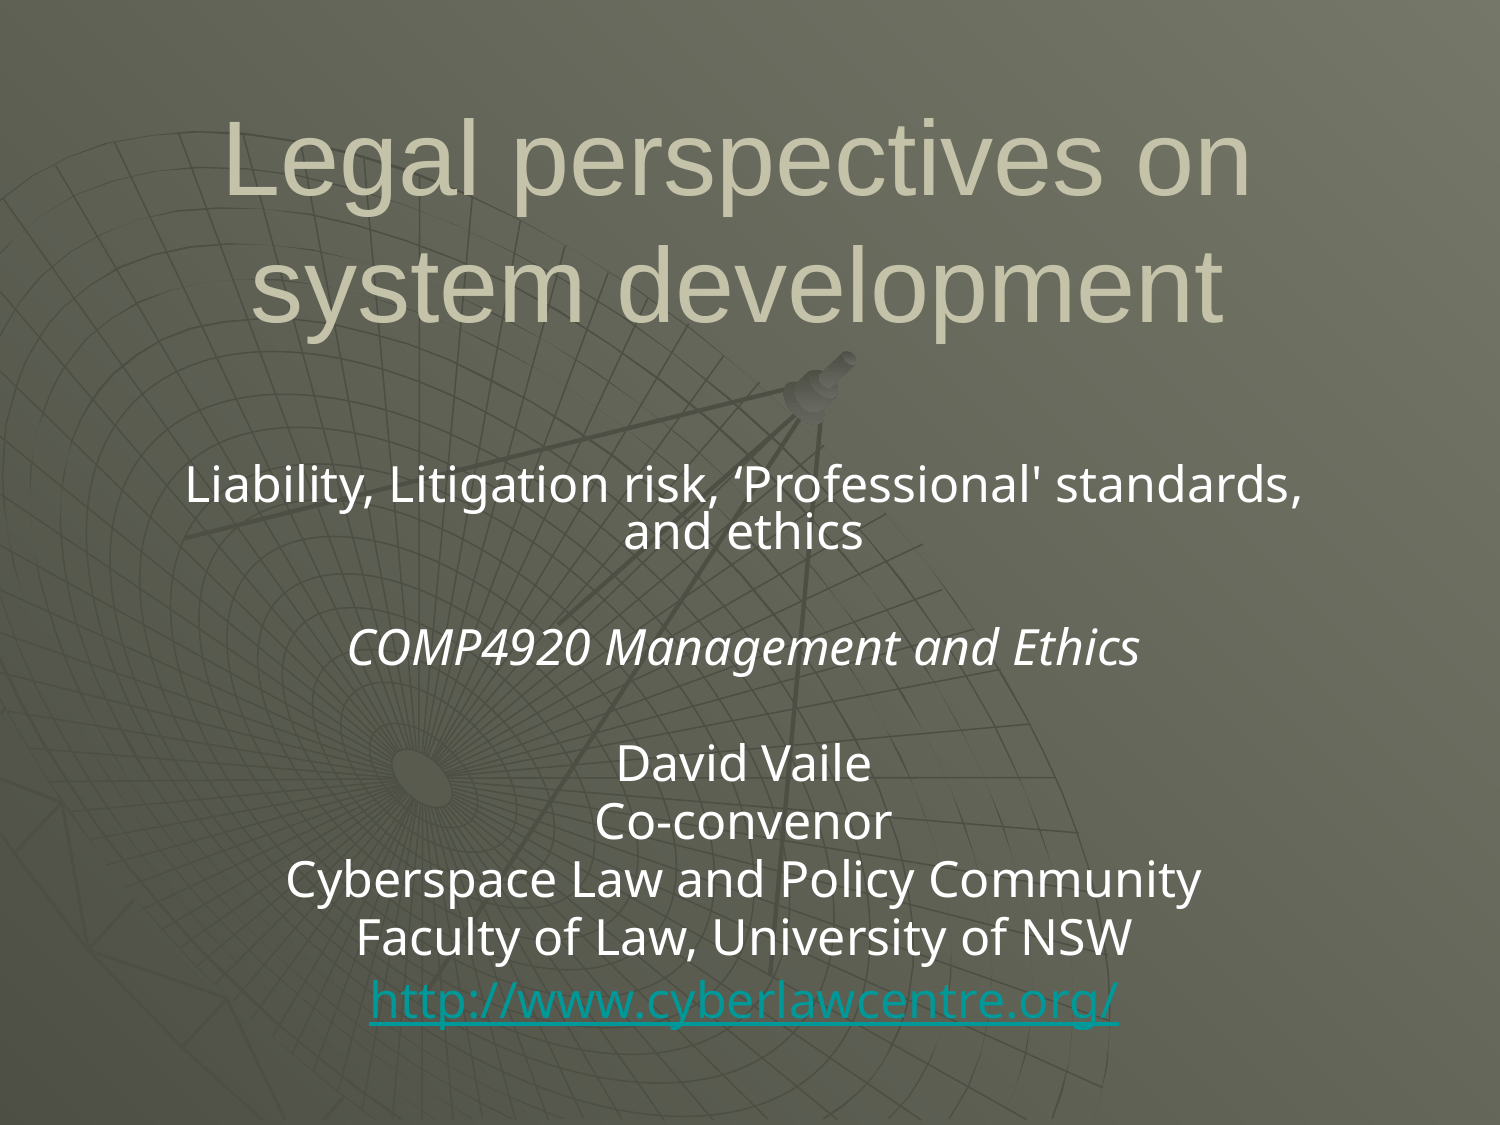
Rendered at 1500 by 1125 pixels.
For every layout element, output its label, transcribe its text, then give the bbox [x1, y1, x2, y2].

subtitle Liability, Litigation risk, ‘Professional' standards, and ethics COMP4920 Management and Ethics David Vaile Co-convenor Cyberspace Law and Policy Community Faculty of Law, University of NSW http://www.cyberlawcentre.org/ [123, 456, 1365, 1059]
title Legal perspectives on system development [100, 54, 1376, 379]
